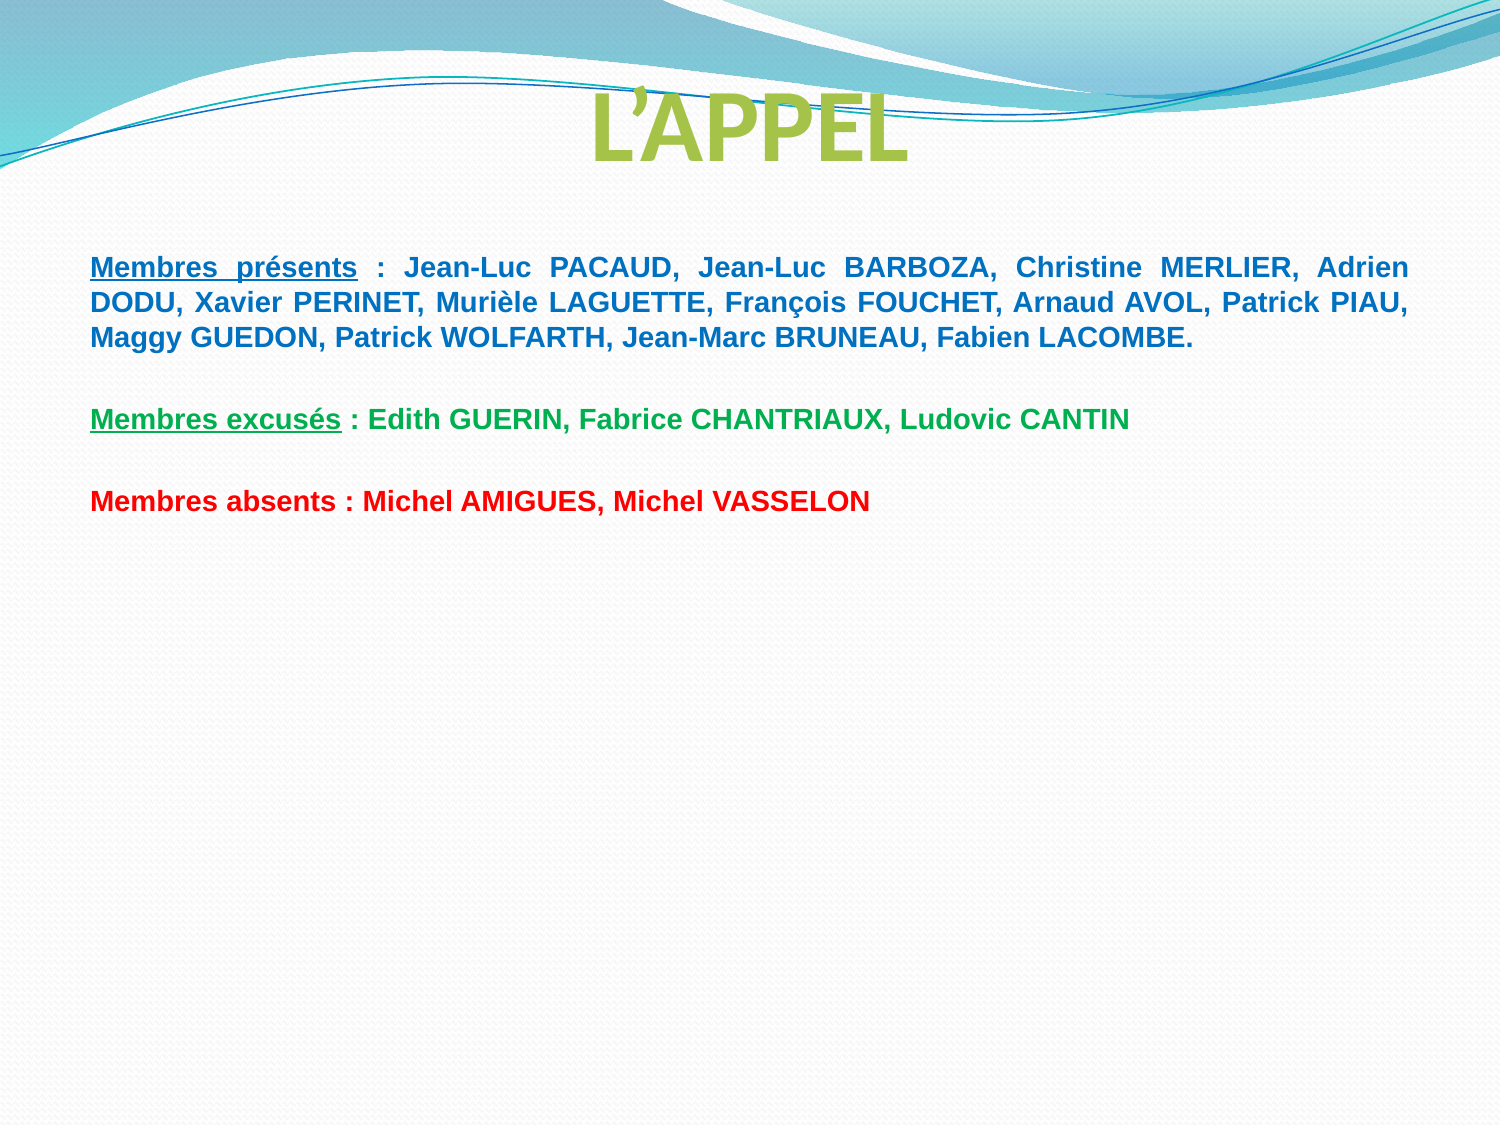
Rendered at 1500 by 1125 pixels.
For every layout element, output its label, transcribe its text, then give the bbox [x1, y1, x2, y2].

list Membres présents : Jean-Luc PACAUD, Jean-Luc BARBOZA, Christine MERLIER, Adrien DODU, Xavier PERINET, Murièle LAGUETTE, François FOUCHET, Arnaud AVOL, Patrick PIAU, Maggy GUEDON, Patrick WOLFARTH, Jean-Marc BRUNEAU, Fabien LACOMBE. Membres excusés : Edith GUERIN, Fabrice CHANTRIAUX, Ludovic CANTIN Membres absents : Michel AMIGUES, Michel VASSELON [74, 182, 1426, 1107]
title L’APPEL [74, 66, 1426, 182]
